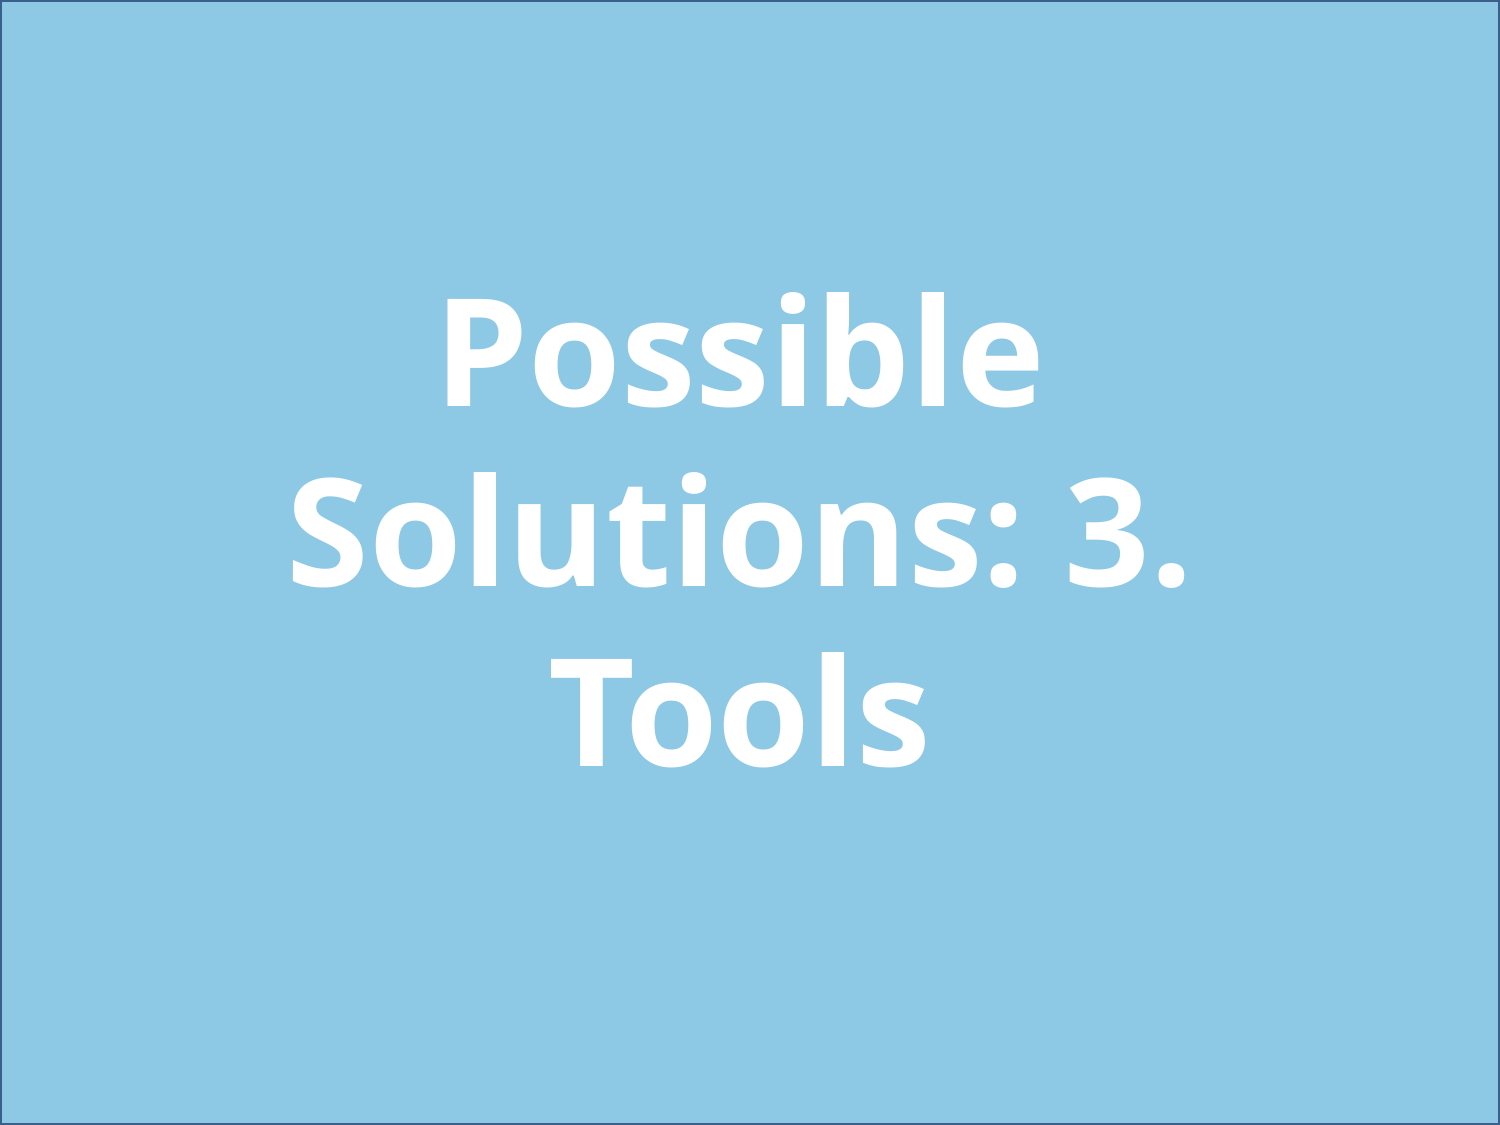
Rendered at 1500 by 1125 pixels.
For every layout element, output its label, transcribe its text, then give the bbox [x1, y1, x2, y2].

title Possible Solutions: 3. Tools [64, 432, 1416, 621]
text_box [0, 0, 1500, 1125]
